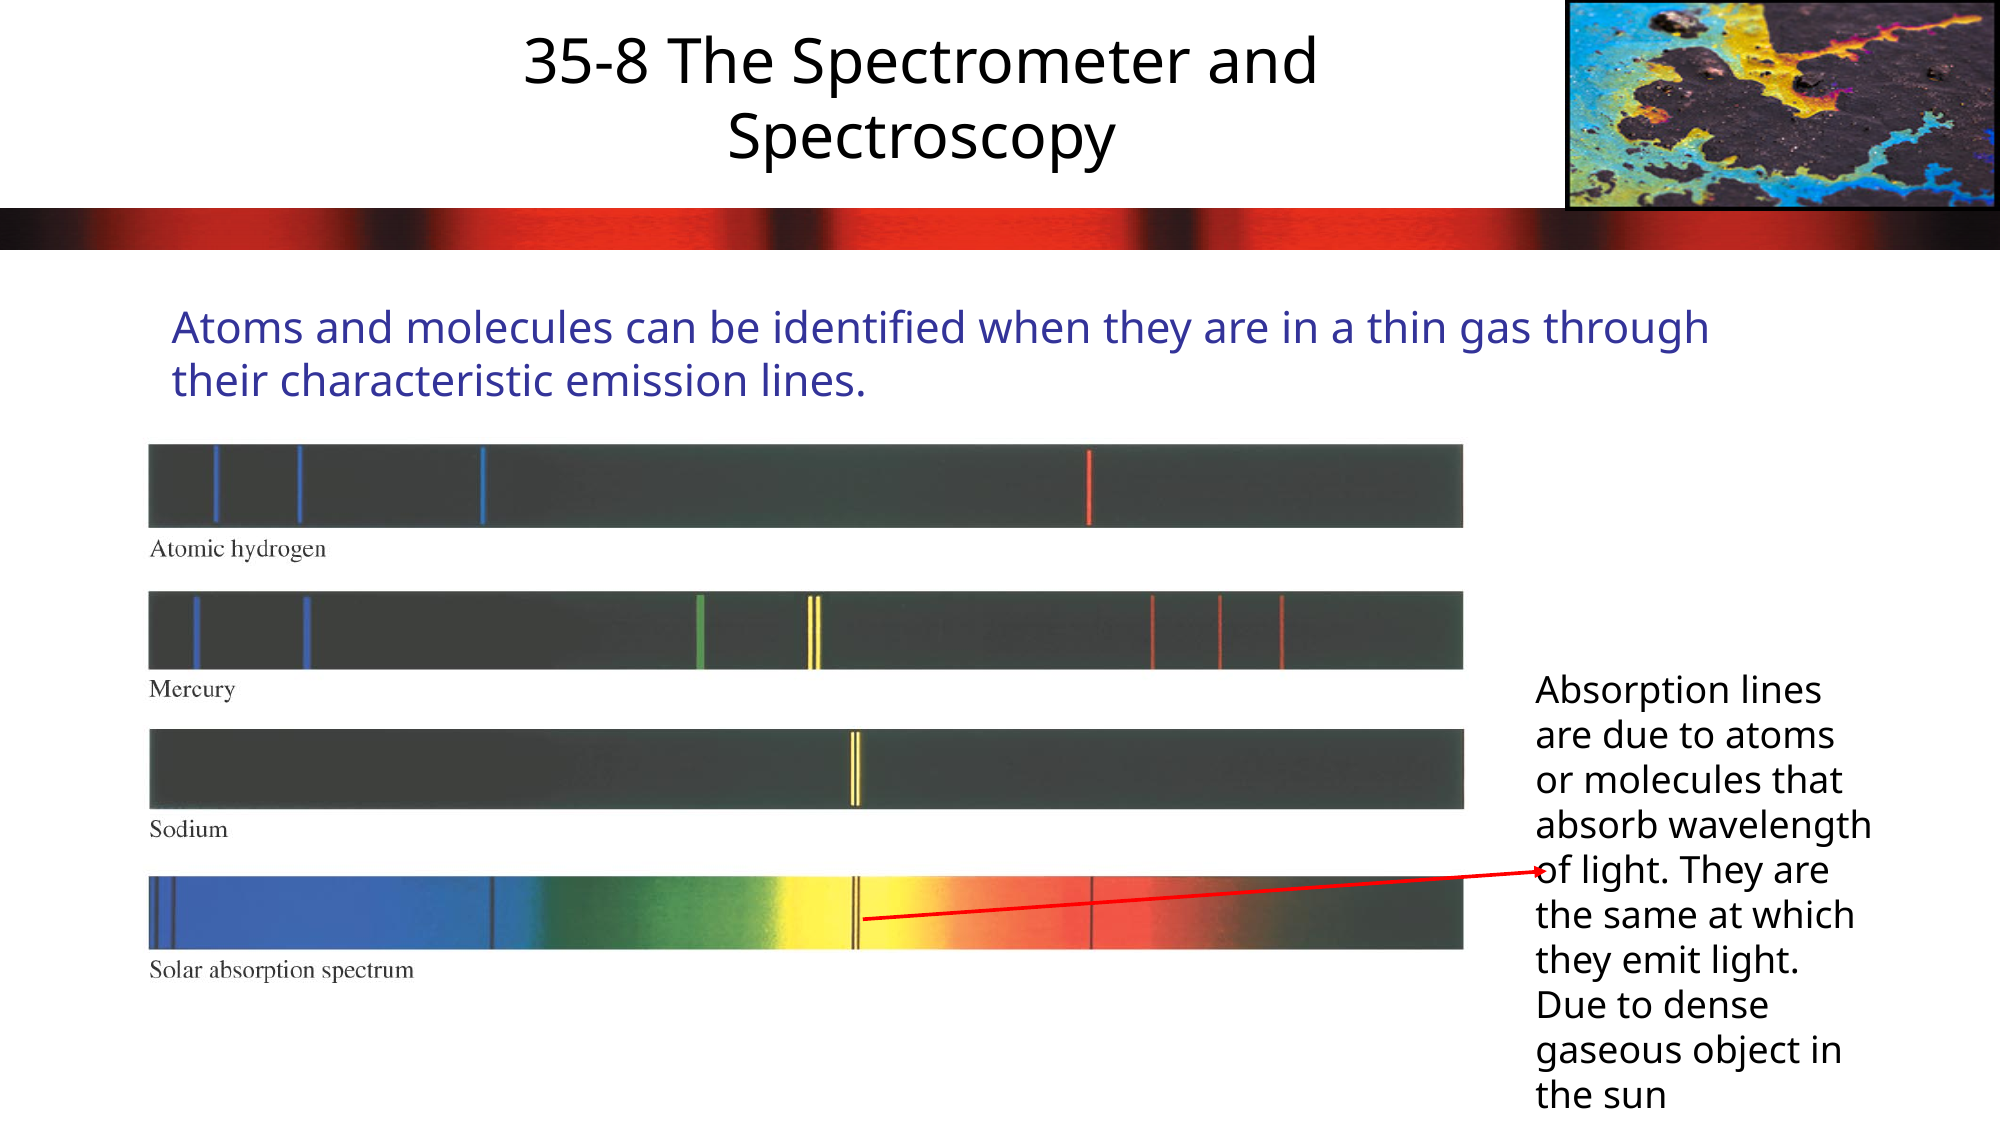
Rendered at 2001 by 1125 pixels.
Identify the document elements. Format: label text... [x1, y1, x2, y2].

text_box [862, 870, 1547, 920]
title 35-8 The Spectrometer and Spectroscopy [339, 21, 1505, 171]
picture [142, 436, 1470, 986]
text_box Absorption lines are due to atoms or molecules that absorb wavelength of light. They are the same at which they emit light. Due to dense gaseous object in the sun [1520, 659, 1891, 1124]
text_box Atoms and molecules can be identified when they are in a thin gas through their characteristic emission lines. [156, 292, 1832, 413]
picture [0, 0, 2000, 250]
